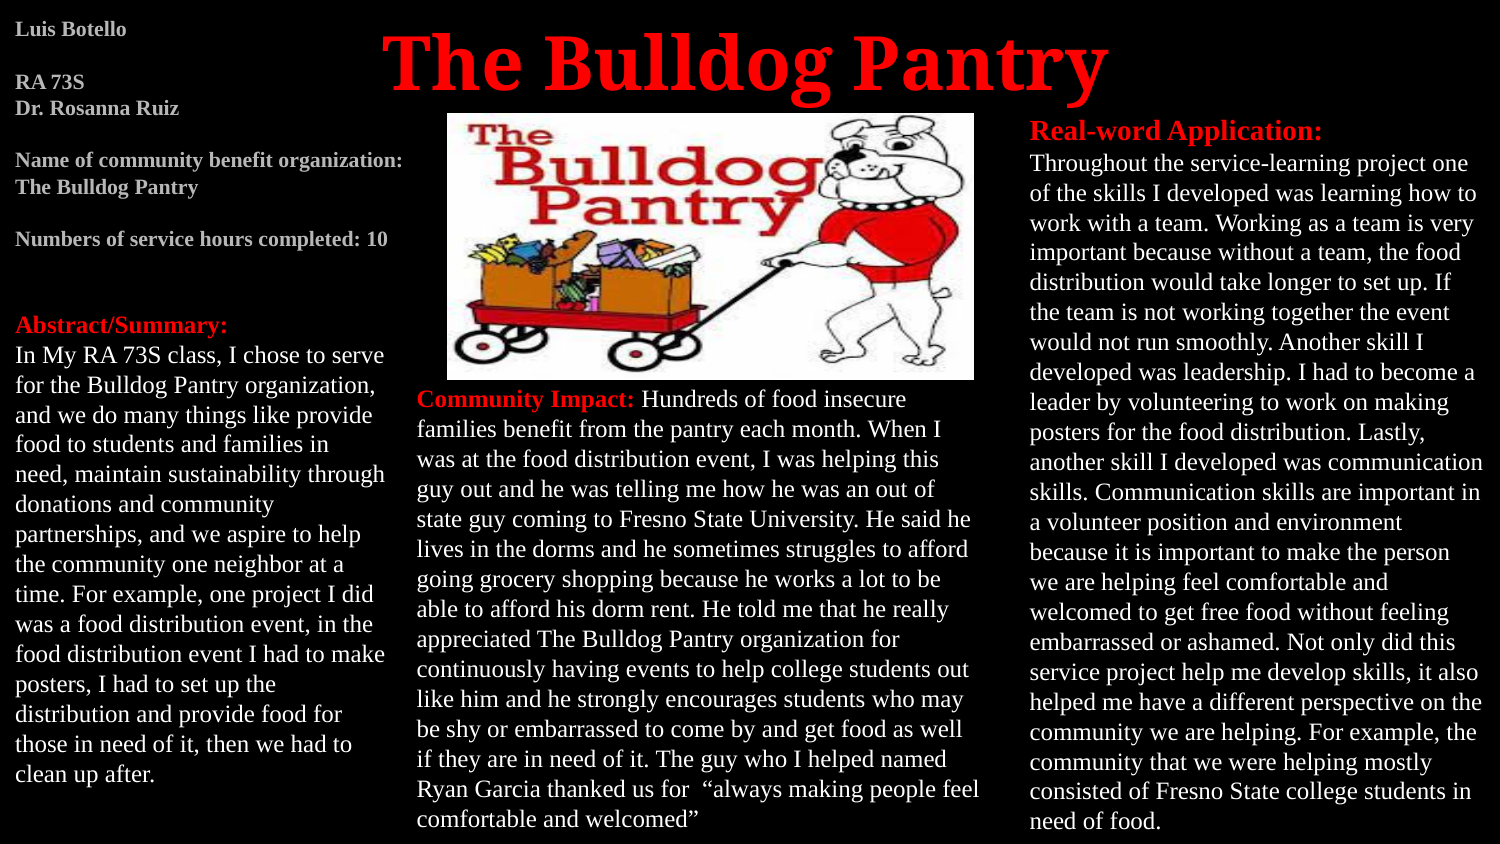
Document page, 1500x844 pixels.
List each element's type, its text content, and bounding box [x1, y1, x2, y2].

picture [447, 113, 974, 381]
text_box Community Impact: Hundreds of food insecure families benefit from the pantry each month. When I was at the food distribution event, I was helping this guy out and he was telling me how he was an out of state guy coming to Fresno State University. He said he lives in the dorms and he sometimes struggles to afford going grocery shopping because he works a lot to be able to afford his dorm rent. He told me that he really appreciated The Bulldog Pantry organization for continuously having events to help college students out like him and he strongly encourages students who may be shy or embarrassed to come by and get food as well if they are in need of it. The guy who I helped named Ryan Garcia thanked us for “always making people feel comfortable and welcomed” [401, 368, 998, 844]
text_box Real-word Application: Throughout the service-learning project one of the skills I developed was learning how to work with a team. Working as a team is very important because without a team, the food distribution would take longer to set up. If the team is not working together the event would not run smoothly. Another skill I developed was leadership. I had to become a leader by volunteering to work on making posters for the food distribution. Lastly, another skill I developed was communication skills. Communication skills are important in a volunteer position and environment because it is important to make the person we are helping feel comfortable and welcomed to get free food without feeling embarrassed or ashamed. Not only did this service project help me develop skills, it also helped me have a different perspective on the community we are helping. For example, the community that we were helping mostly consisted of Fresno State college students in need of food. [1014, 96, 1500, 844]
text_box Abstract/Summary: In My RA 73S class, I chose to serve for the Bulldog Pantry organization, and we do many things like provide food to students and families in need, maintain sustainability through donations and community partnerships, and we aspire to help the community one neighbor at a time. For example, one project I did was a food distribution event, in the food distribution event I had to make posters, I had to set up the distribution and provide food for those in need of it, then we had to clean up after. [0, 293, 402, 838]
text_box The Bulldog Pantry [463, 0, 1500, 255]
text_box Luis Botello RA 73S Dr. Rosanna Ruiz Name of community benefit organization: The Bulldog Pantry Numbers of service hours completed: 10 [0, 0, 463, 266]
